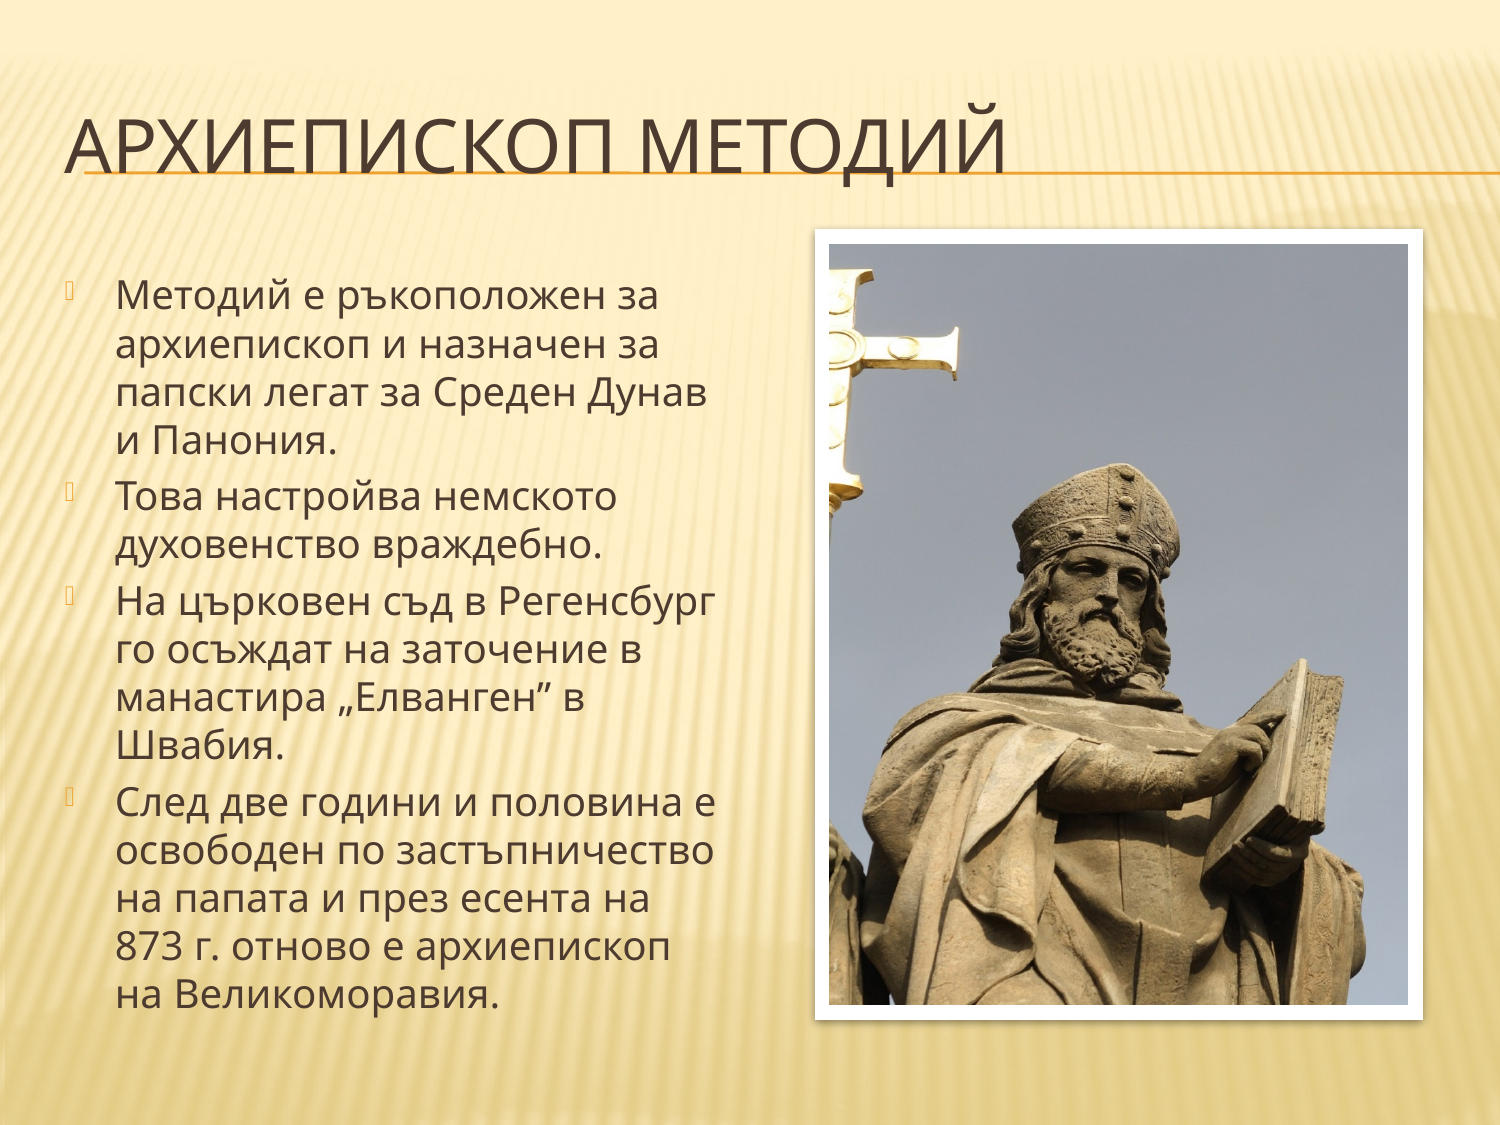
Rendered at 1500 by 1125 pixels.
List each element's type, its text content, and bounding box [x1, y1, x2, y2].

picture [829, 243, 1409, 1006]
title Архиепископ Методий [49, 75, 1475, 213]
list Методий е ръкоположен за архиепископ и назначен за папски легат за Среден Дунав и Панония. Това настройва немското духовенство враждебно. На църковен съд в Регенсбург го осъждат на заточение в манастира „Елванген” в Швабия. След две години и половина е освободен по застъпничество на папата и през есента на 873 г. отново е архиепископ на Великоморавия. [50, 262, 738, 1038]
